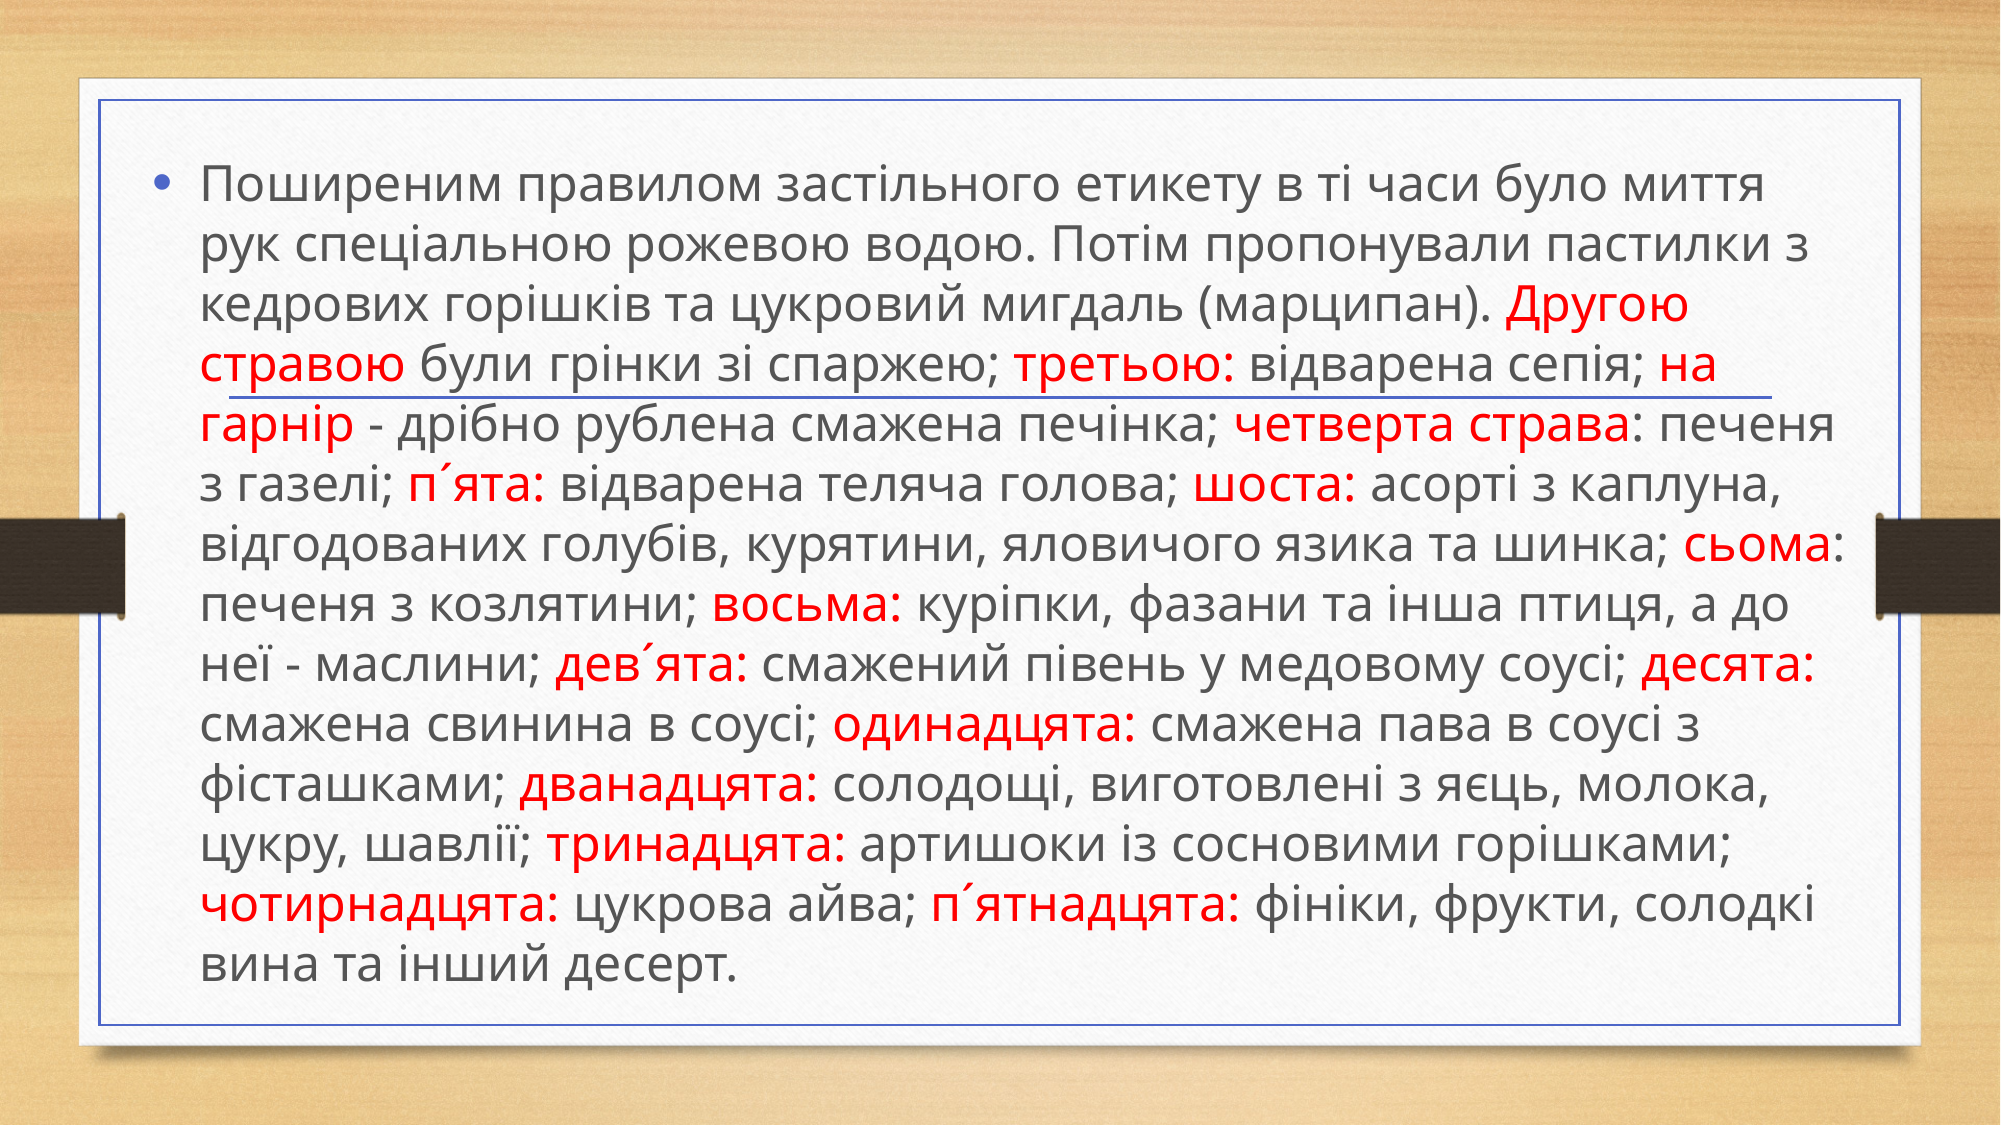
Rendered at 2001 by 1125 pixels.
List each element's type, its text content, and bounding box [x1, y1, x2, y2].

picture [0, 0, 2001, 1125]
list Поширеним правилом застільного етикету в ті часи було миття рук спеціальною рожевою водою. Потім пропонували пастилки з кедрових горішків та цукровий мигдаль (марципан). Другою стравою були грінки зі спаржею; третьою: відварена сепія; на гарнір - дрібно рублена смажена печінка; четверта страва: печеня з газелі; п´ята: відварена теляча голова; шоста: асорті з каплуна, відгодованих голубів, курятини, яловичого язика та шинка; сьома: печеня з козлятини; восьма: куріпки, фазани та інша птиця, а до неї - маслини; дев´ята: смажений півень у медовому соусі; десята: смажена свинина в соусі; одинадцята: смажена пава в соусі з фісташками; дванадцята: солодощі, виготовлені з яєць, молока, цукру, шавлії; тринадцята: артишоки із сосновими горішками; чотирнадцята: цукрова айва; п´ятнадцята: фініки, фрукти, солодкі вина та інший десерт. [137, 144, 1863, 1014]
